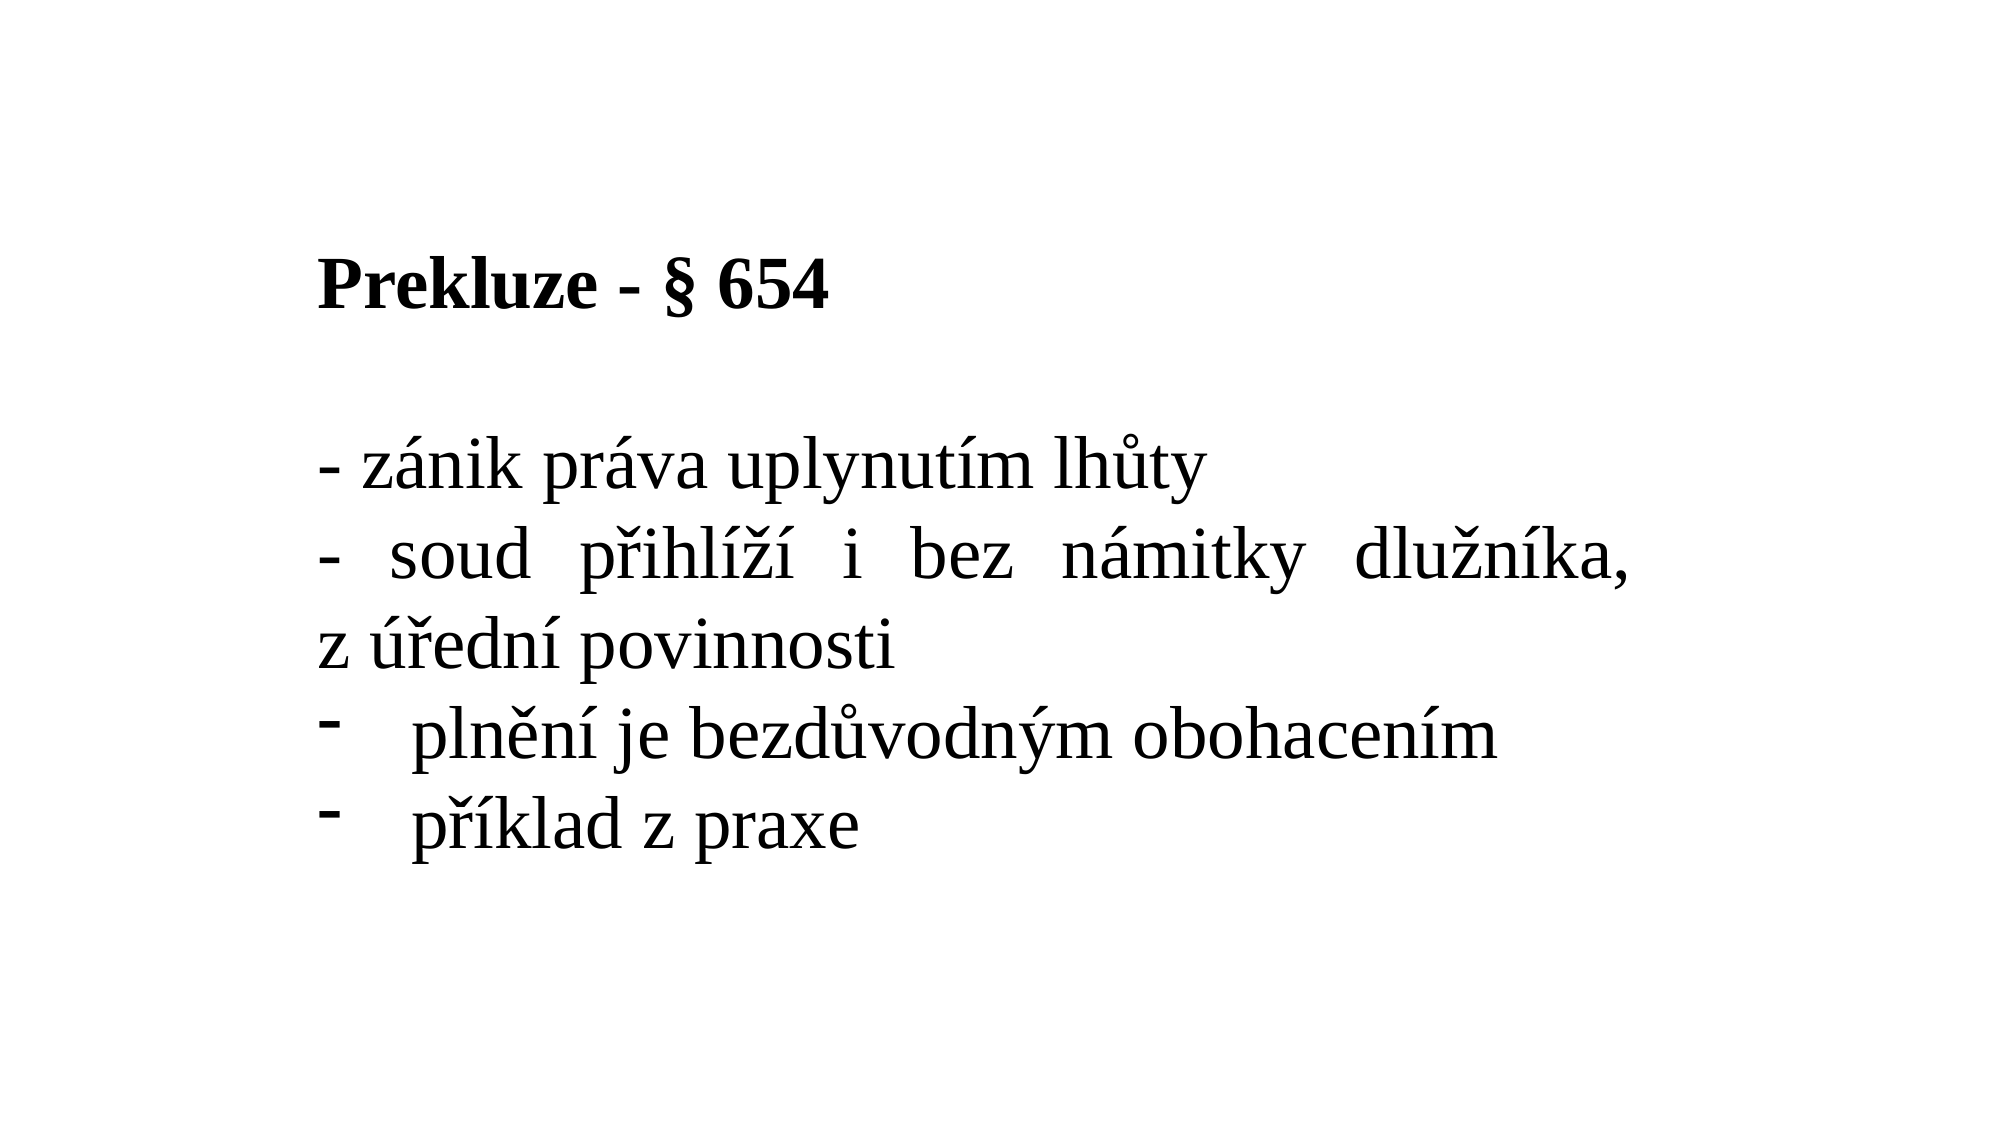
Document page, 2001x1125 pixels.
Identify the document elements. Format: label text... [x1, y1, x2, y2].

text_box Prekluze - § 654 - zánik práva uplynutím lhůty - soud přihlíží i bez námitky dlužníka, z úřední povinnosti plnění je bezdůvodným obohacením příklad z praxe [302, 226, 1648, 872]
